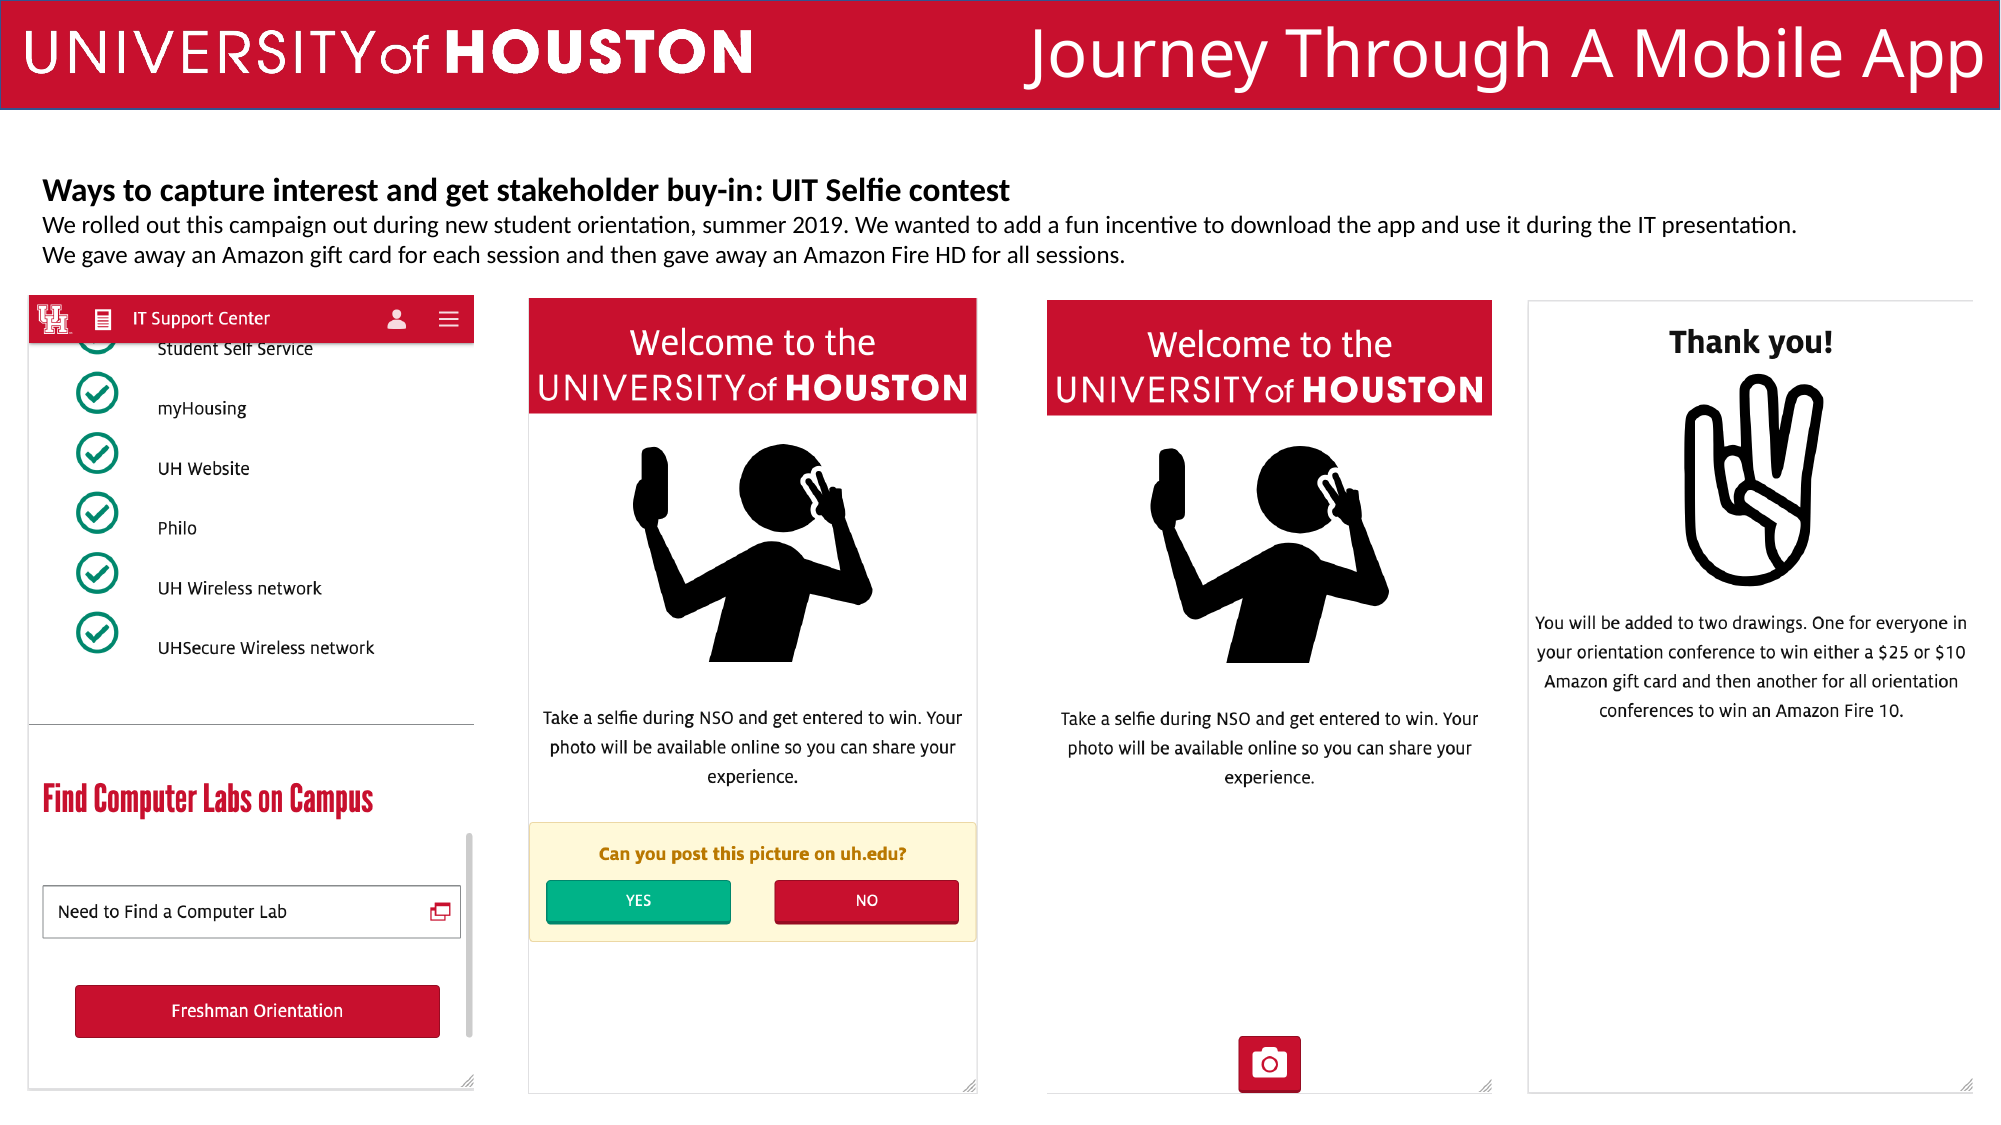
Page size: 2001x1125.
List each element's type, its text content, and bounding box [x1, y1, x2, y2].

picture [1047, 300, 1492, 1094]
picture [528, 298, 978, 1094]
text_box Ways to capture interest and get stakeholder buy-in: UIT Selfie contest We rolled out this campaign out during new student orientation, summer 2019. We wanted to add a fun incentive to download the app and use it during the IT presentation. We gave away an Amazon gift card for each session and then gave away an Amazon Fire HD for all sessions. [27, 160, 1907, 306]
picture [26, 29, 751, 74]
picture [27, 295, 474, 1091]
picture [1527, 300, 1973, 1094]
